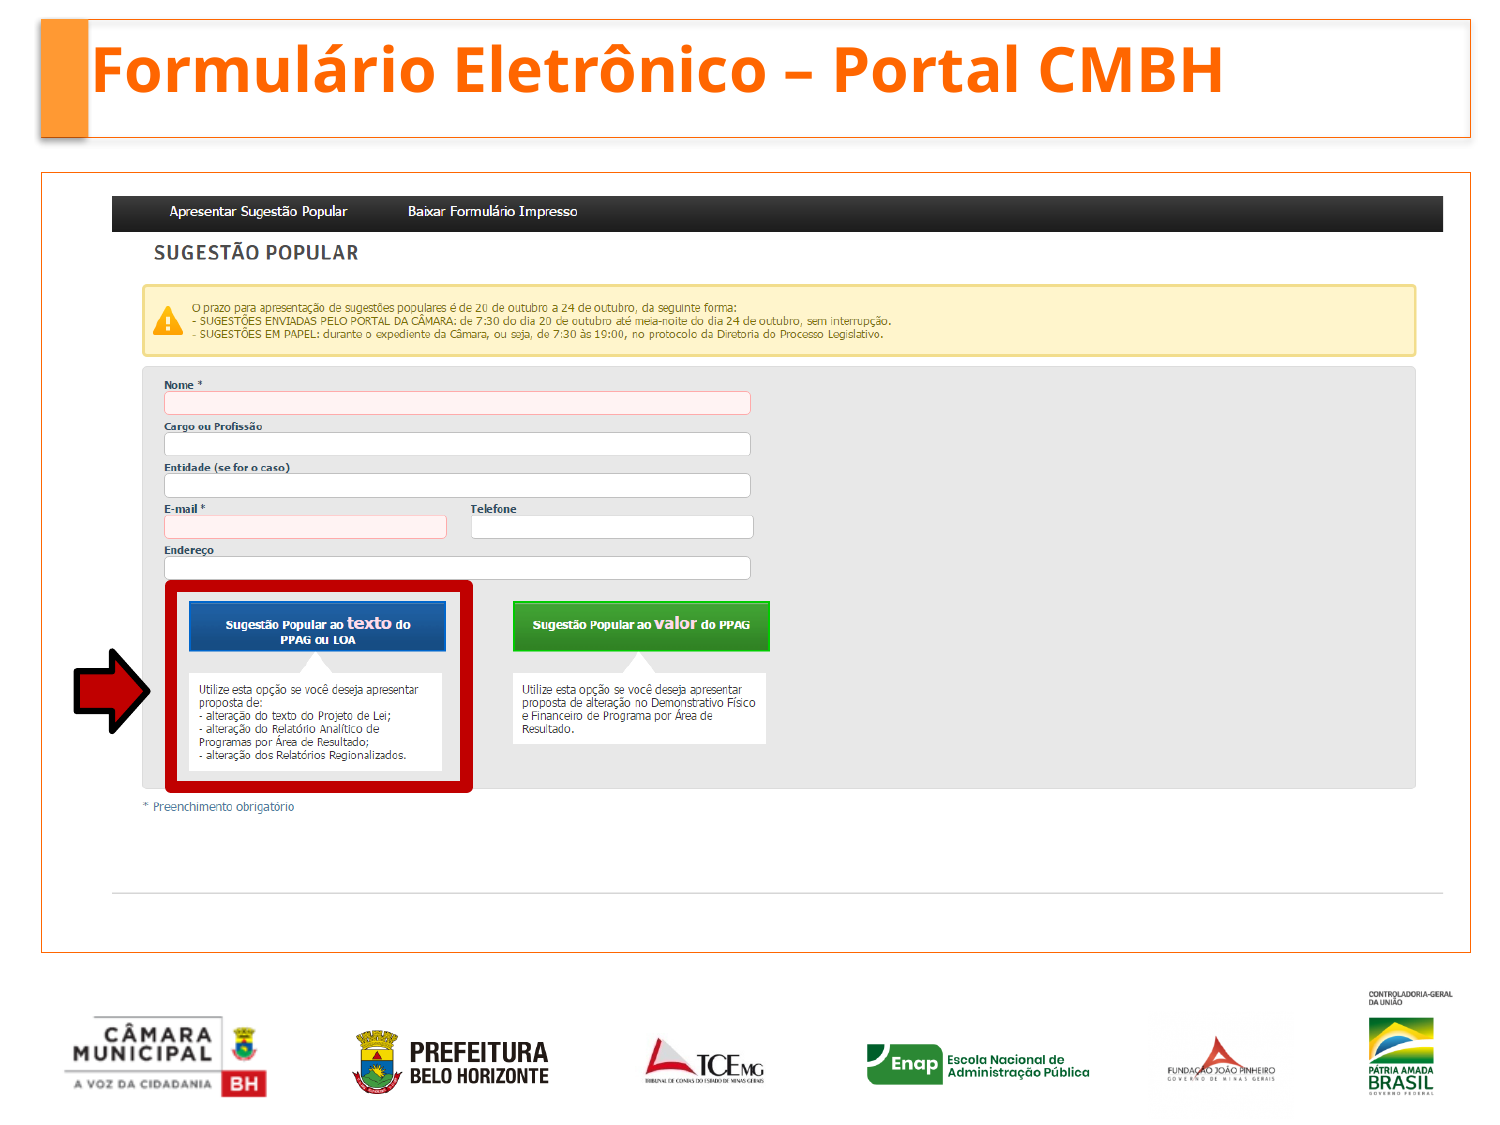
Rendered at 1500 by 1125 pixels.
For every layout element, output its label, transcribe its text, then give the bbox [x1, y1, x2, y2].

text_box [41, 172, 1471, 953]
picture [52, 1015, 278, 1102]
picture [111, 196, 1444, 894]
picture [863, 1023, 1093, 1106]
picture [336, 1005, 561, 1125]
picture [613, 1011, 809, 1118]
picture [1352, 987, 1459, 1101]
text_box Formulário Eletrônico – Portal CMBH [75, 23, 1243, 113]
picture [1148, 1011, 1294, 1119]
